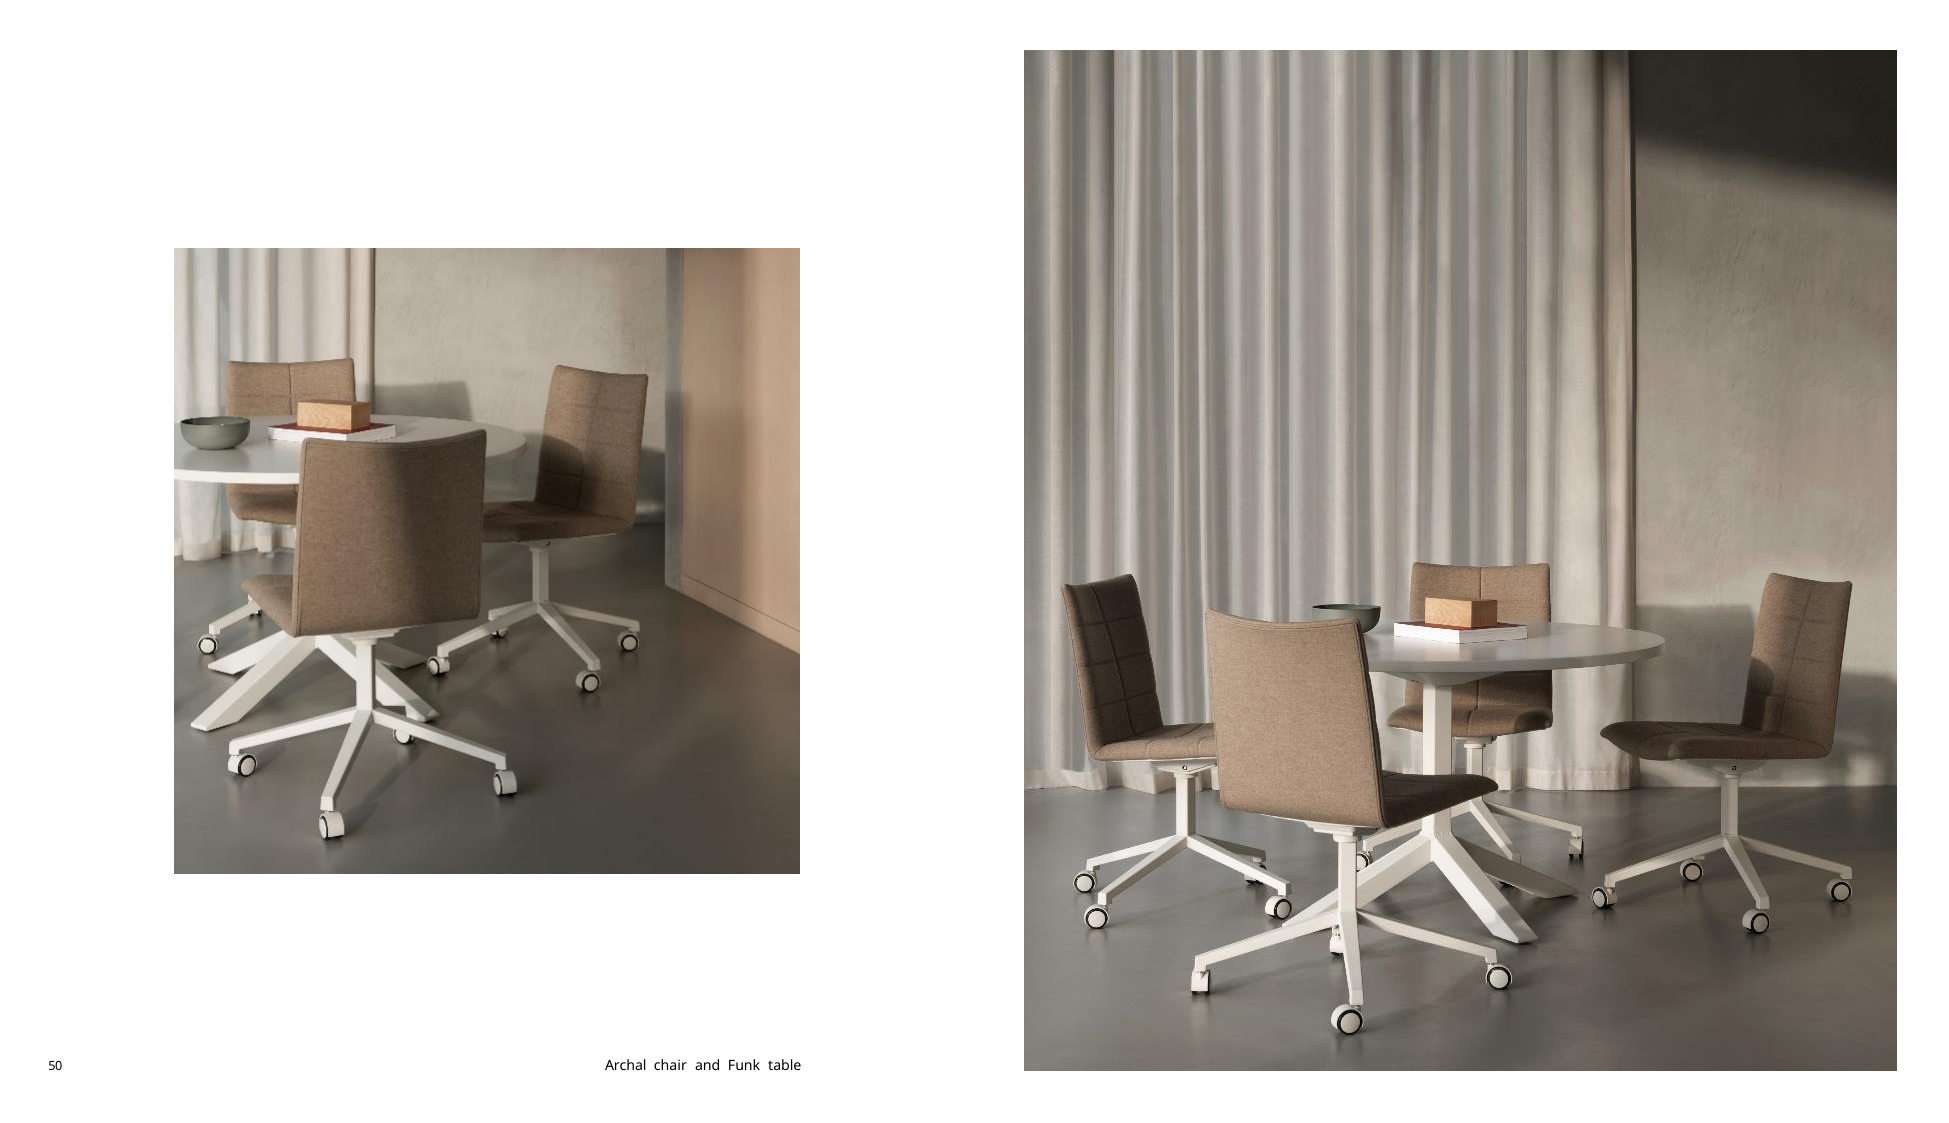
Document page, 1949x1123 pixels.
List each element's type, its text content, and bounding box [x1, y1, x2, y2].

picture [1024, 50, 1897, 1072]
text_box 50 [46, 1056, 66, 1074]
picture [174, 248, 801, 874]
text_box Archal chair and Funk table [603, 1054, 802, 1073]
